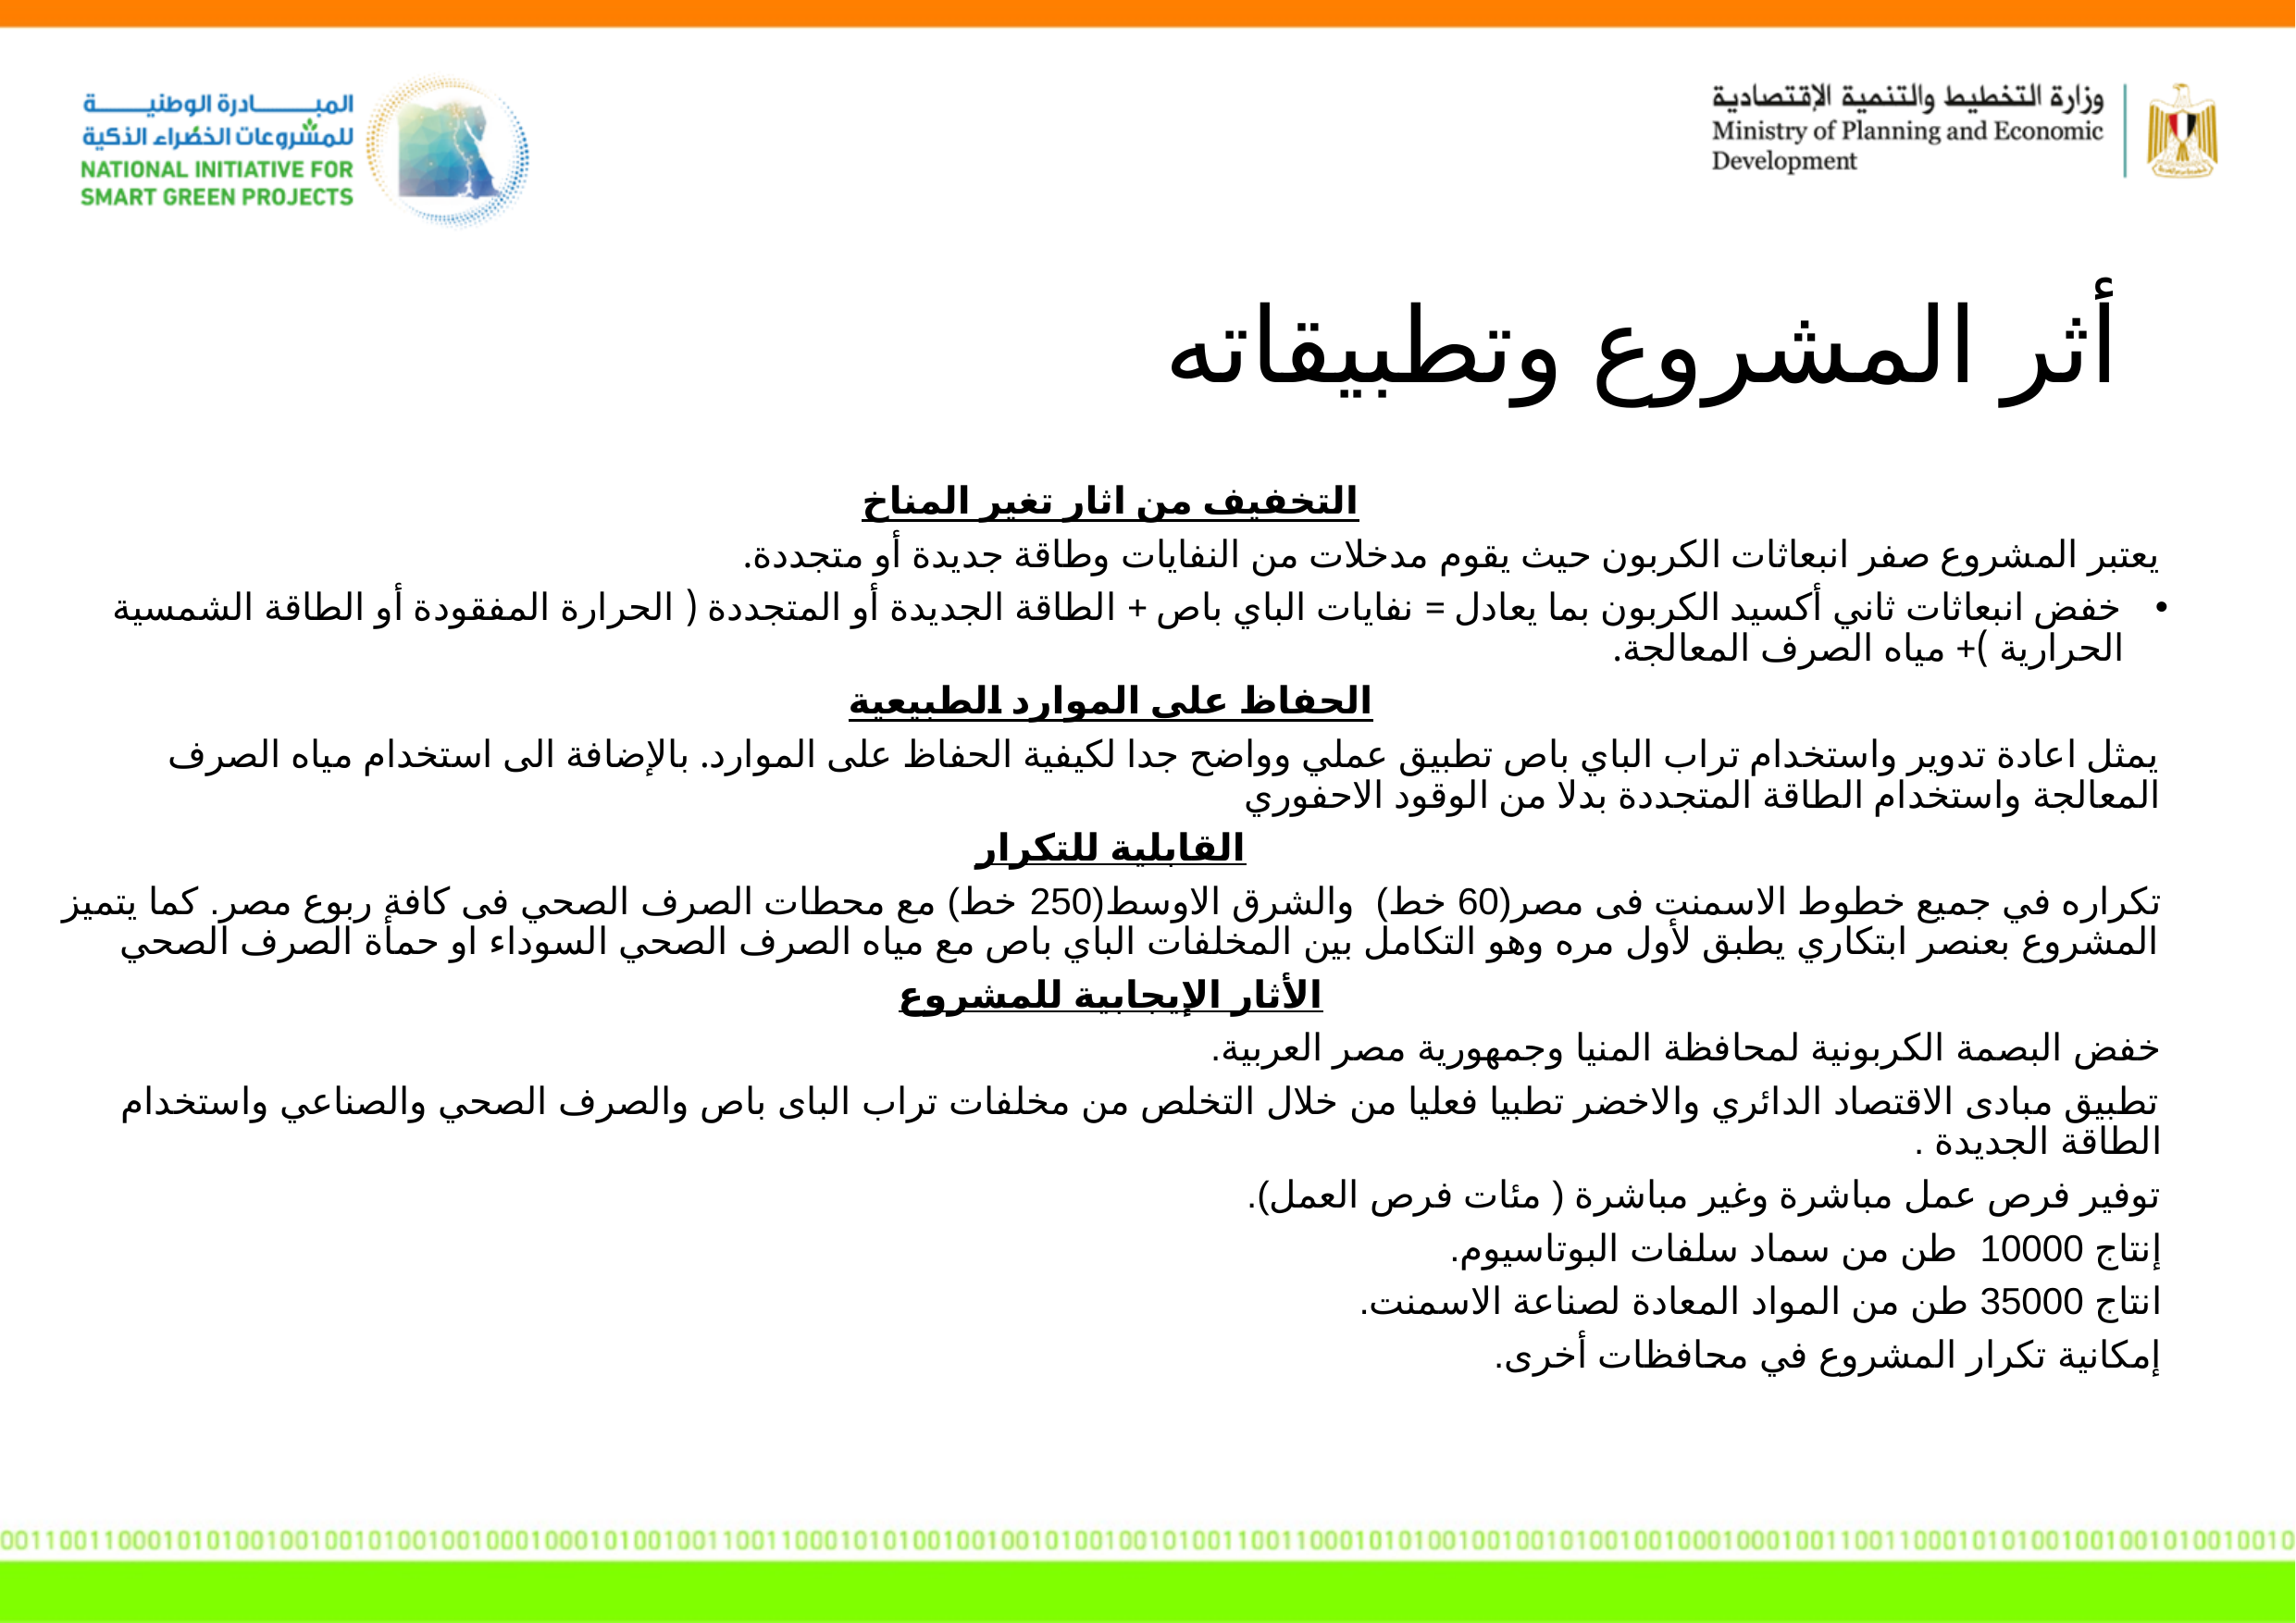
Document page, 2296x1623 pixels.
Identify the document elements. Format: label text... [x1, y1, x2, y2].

picture [0, 0, 2296, 1623]
text_box التخفيف من اثار تغير المناخ يعتبر المشروع صفر انبعاثات الكربون حيث يقوم مدخلات من النفايات وطاقة جديدة أو متجددة. خفض انبعاثات ثاني أكسيد الكربون بما يعادل = نفايات الباي باص + الطاقة الجديدة أو المتجددة ( الحرارة المفقودة أو الطاقة الشمسية الحرارية )+ مياه الصرف المعالجة. الحفاظ على الموارد الطبيعية يمثل اعادة تدوير واستخدام تراب الباي باص تطبيق عملي وواضح جدا لكيفية الحفاظ على الموارد. بالإضافة الى استخدام مياه الصرف المعالجة واستخدام الطاقة المتجددة بدلا من الوقود الاحفوري القابلية للتكرار تكراره في جميع خطوط الاسمنت فى مصر(60 خط) والشرق الاوسط(250 خط) مع محطات الصرف الصحي فى كافة ربوع مصر. كما يتميز المشروع بعنصر ابتكاري يطبق لأول مره وهو التكامل بين المخلفات الباي باص مع مياه الصرف الصحي السوداء او حمأة الصرف الصحي الأثار الإيجابية للمشروع خفض البصمة الكربونية لمحافظة المنيا وجمهورية مصر العربية. تطبيق مبادى الاقتصاد الدائري والاخضر تطبيا فعليا من خلال التخلص من مخلفات تراب الباى باص والصرف الصحي والصناعي واستخدام الطاقة الجديدة . توفير فرص عمل مباشرة وغير مباشرة ( مئات فرص العمل). إنتاج 10000 طن من سماد سلفات البوتاسيوم. انتاج 35000 طن من المواد المعادة لصناعة الاسمنت. إمكانية تكرار المشروع في محافظات أخرى. [42, 473, 2180, 1427]
text_box أثر المشروع وتطبيقاته [157, 223, 2138, 473]
